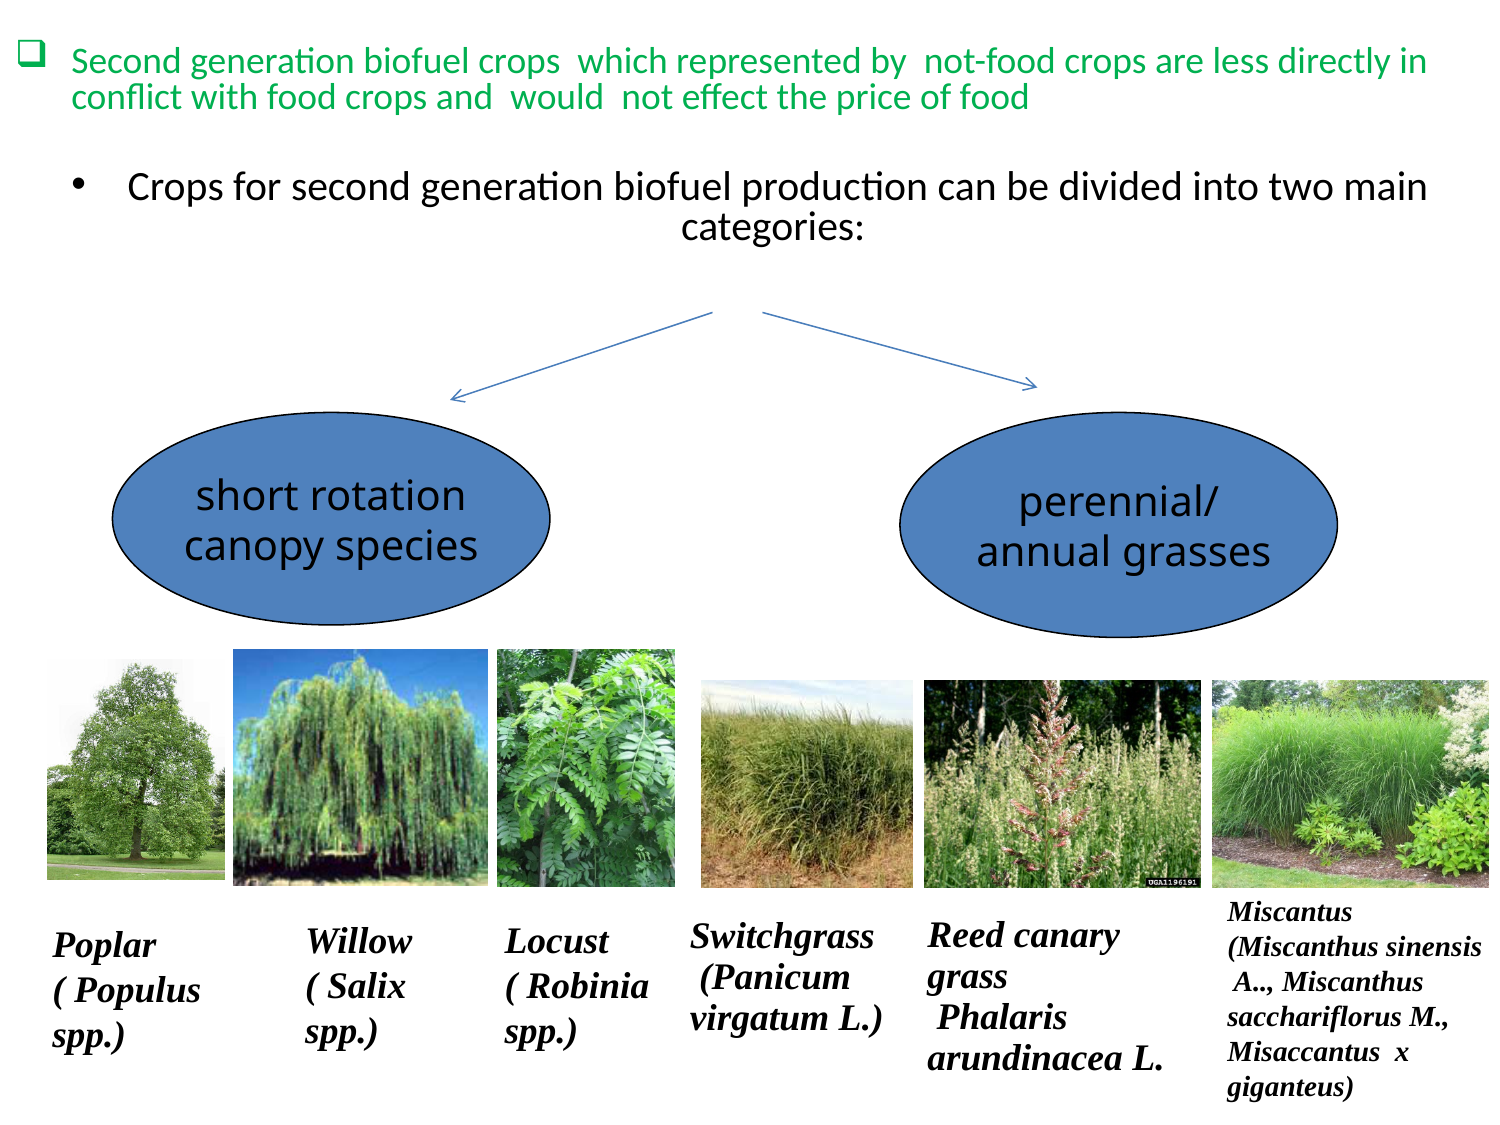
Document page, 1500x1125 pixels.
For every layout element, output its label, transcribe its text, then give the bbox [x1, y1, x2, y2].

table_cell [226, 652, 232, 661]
text_box perennial/ annual grasses [899, 412, 1338, 638]
text_box Poplar ( Populus spp.) [37, 912, 238, 1063]
text_box Switchgrass (Panicum virgatum L.) [674, 912, 913, 1096]
picture [497, 649, 676, 887]
list Second generation biofuel crops which represented by not-food crops are less directly in conflict with food crops and would not effect the price of food Crops for second generation biofuel production can be divided into two main categories: [0, 37, 1500, 781]
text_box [449, 312, 713, 401]
text_box Miscantus (Miscanthus sinensis A.., Miscanthus sacchariflorus M., Misaccantus x giganteus) [1212, 885, 1500, 1110]
picture [924, 680, 1201, 888]
picture [1212, 679, 1489, 888]
picture [47, 649, 226, 891]
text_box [762, 312, 1038, 388]
text_box Reed canary grass Phalaris arundinacea L. [912, 911, 1200, 1125]
text_box short rotation canopy species [112, 412, 550, 625]
picture [232, 649, 488, 887]
picture [700, 680, 913, 888]
text_box Willow ( Salix spp.) [290, 908, 437, 1059]
text_box Locust ( Robinia spp.) [489, 908, 674, 1059]
